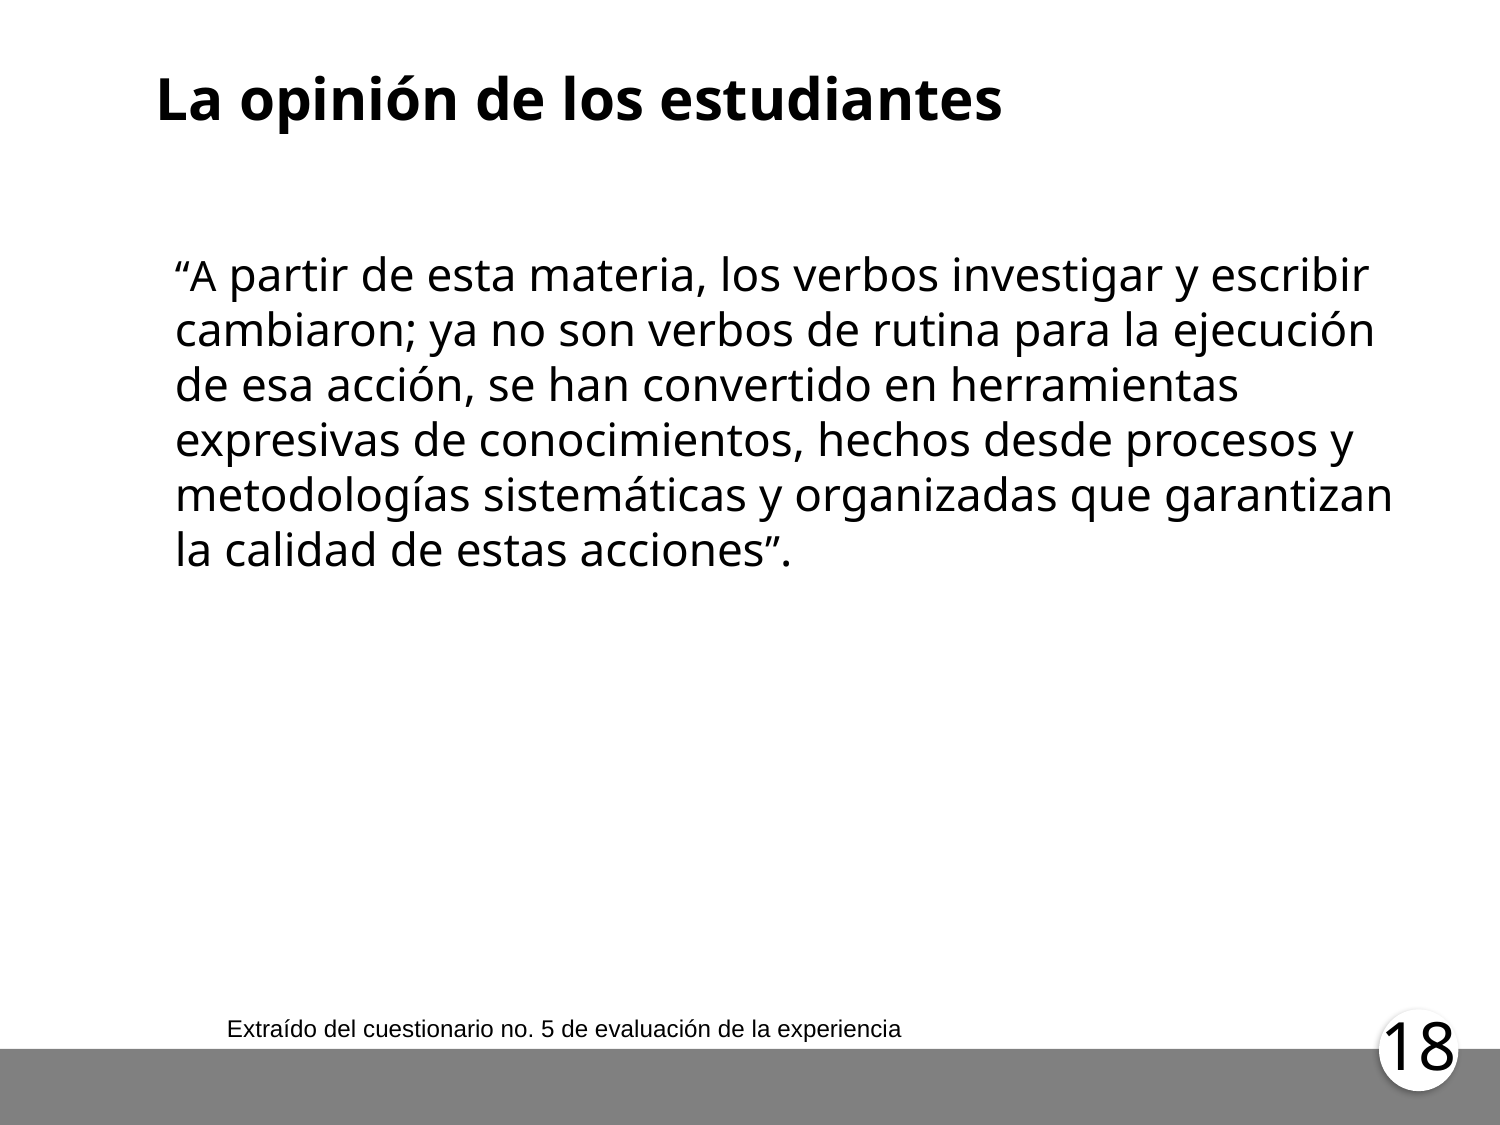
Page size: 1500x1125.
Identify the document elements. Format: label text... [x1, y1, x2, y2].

text_box [1395, 1084, 1443, 1092]
text_box Extraído del cuestionario no. 5 de evaluación de la experiencia [212, 1001, 919, 1066]
text_box [0, 1048, 1500, 1125]
text_box 18 [1380, 1003, 1457, 1084]
text_box La opinión de los estudiantes [140, 54, 1019, 140]
text_box “A partir de esta materia, los verbos investigar y escribir cambiaron; ya no son verbos de rutina para la ejecución de esa acción, se han convertido en herramientas expresivas de conocimientos, hechos desde procesos y metodologías sistemáticas y organizadas que garantizan la calidad de estas acciones”. [160, 182, 1443, 583]
